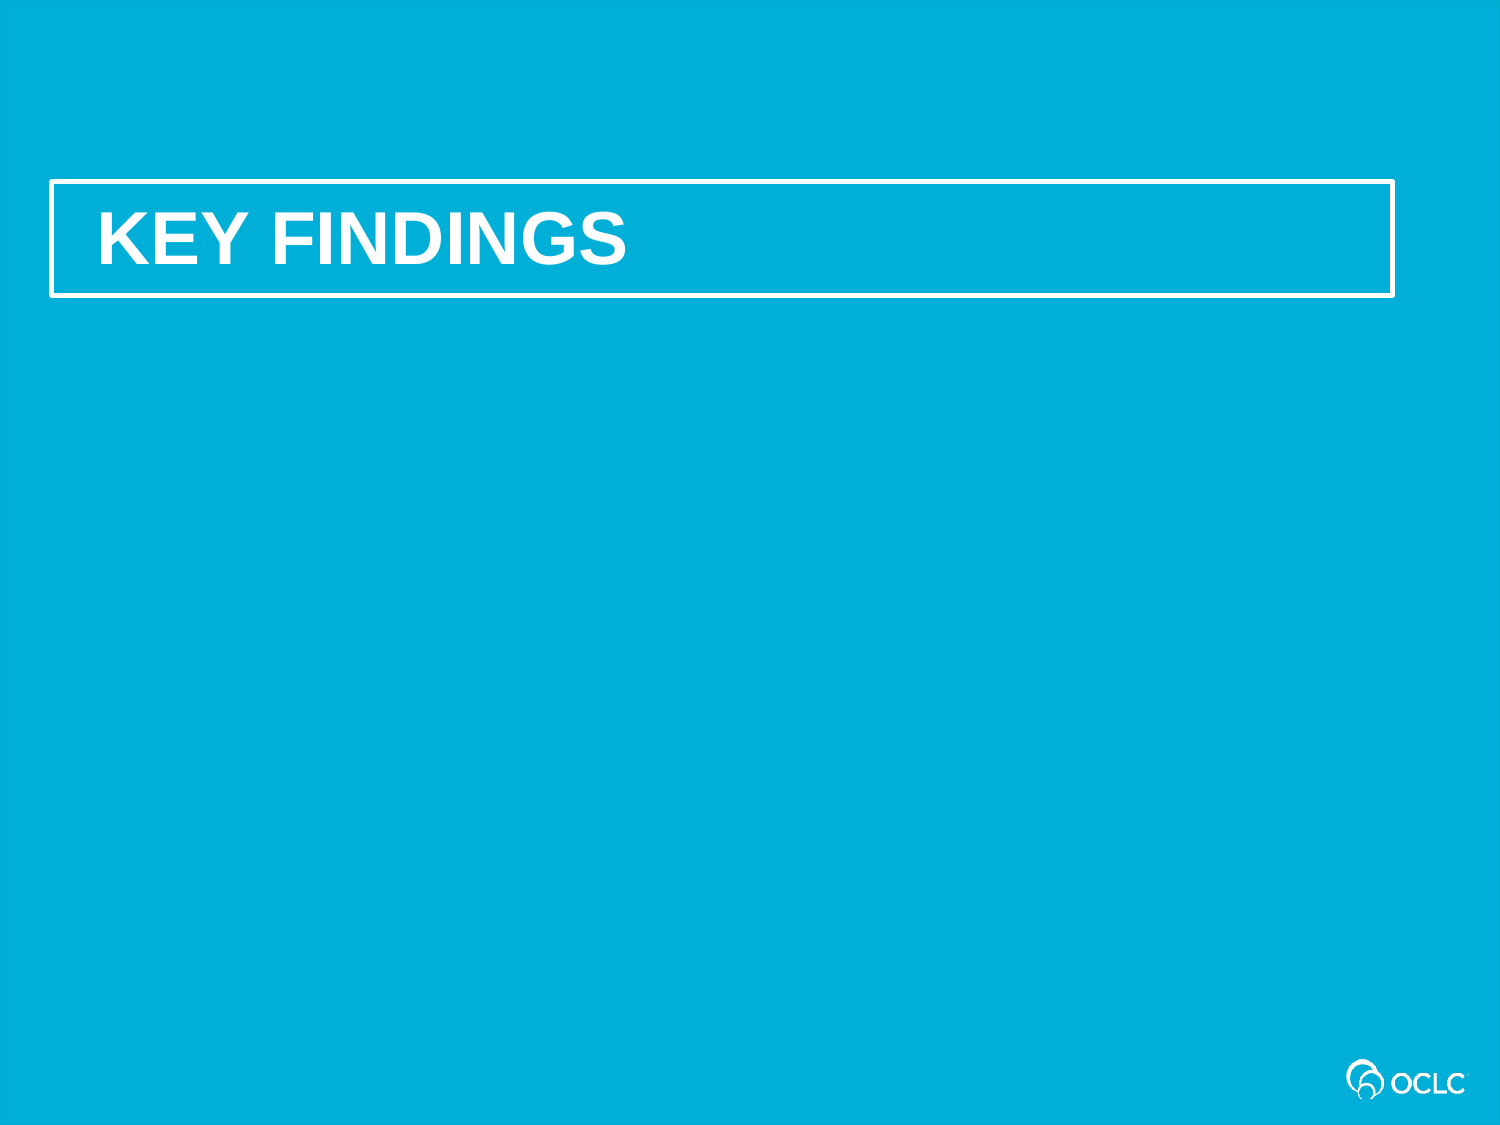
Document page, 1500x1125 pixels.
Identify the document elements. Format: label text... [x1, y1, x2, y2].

list Key findings [49, 179, 1395, 298]
